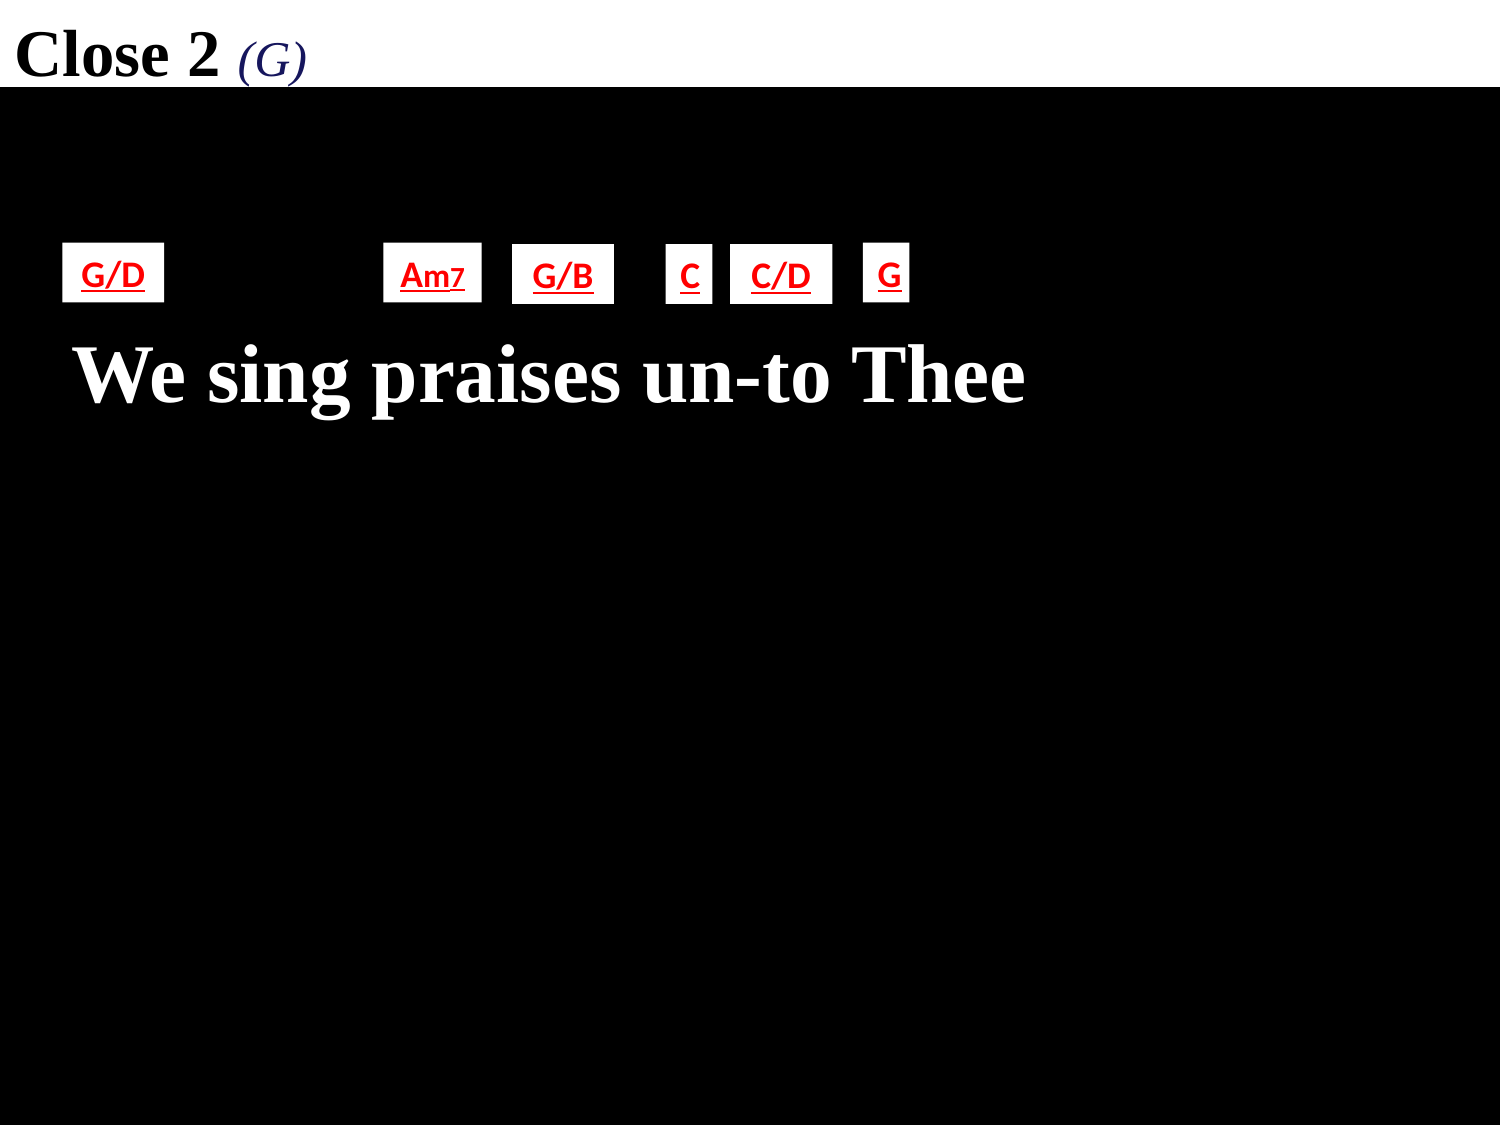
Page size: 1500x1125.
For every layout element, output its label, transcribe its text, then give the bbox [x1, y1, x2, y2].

text_box G/D [62, 242, 165, 303]
text_box Close 2 (G) [0, 2, 499, 87]
text_box We sing praises un-to Thee [0, 261, 1497, 427]
text_box C/D [730, 244, 833, 304]
text_box [0, 87, 1500, 1125]
text_box G [862, 242, 910, 303]
text_box Am7 [383, 242, 482, 303]
text_box C [665, 244, 713, 304]
text_box G/B [512, 244, 614, 304]
